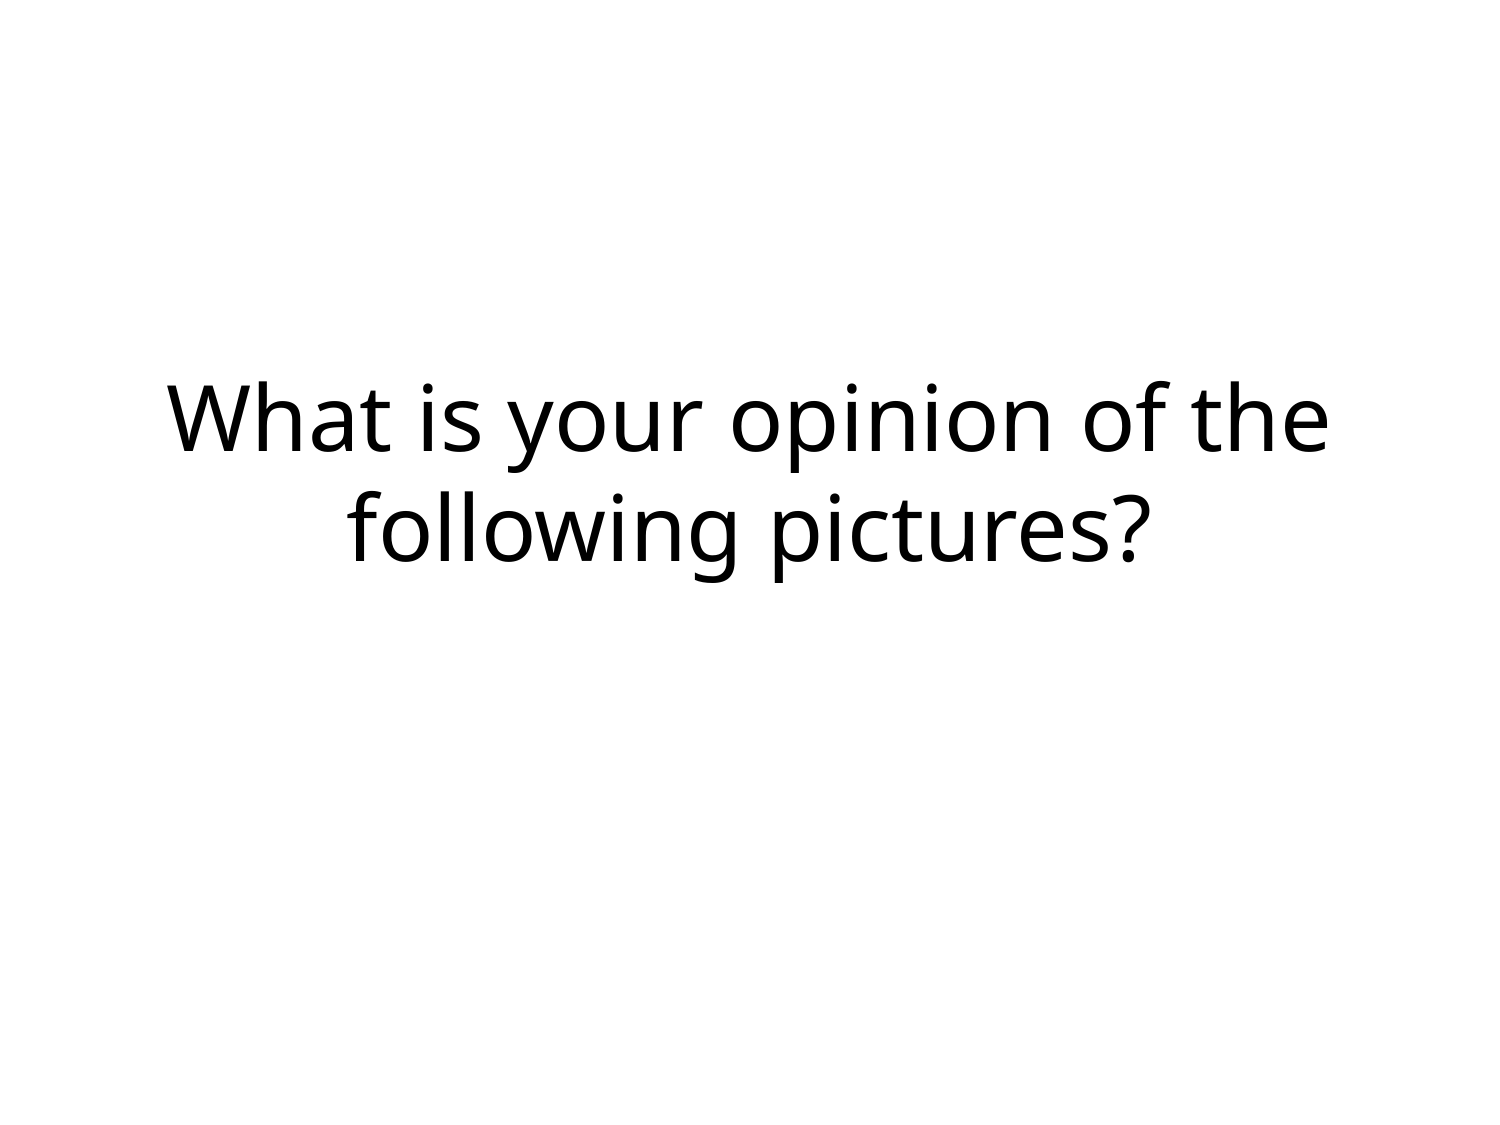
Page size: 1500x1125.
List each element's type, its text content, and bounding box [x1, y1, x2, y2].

title What is your opinion of the following pictures? [112, 349, 1388, 591]
